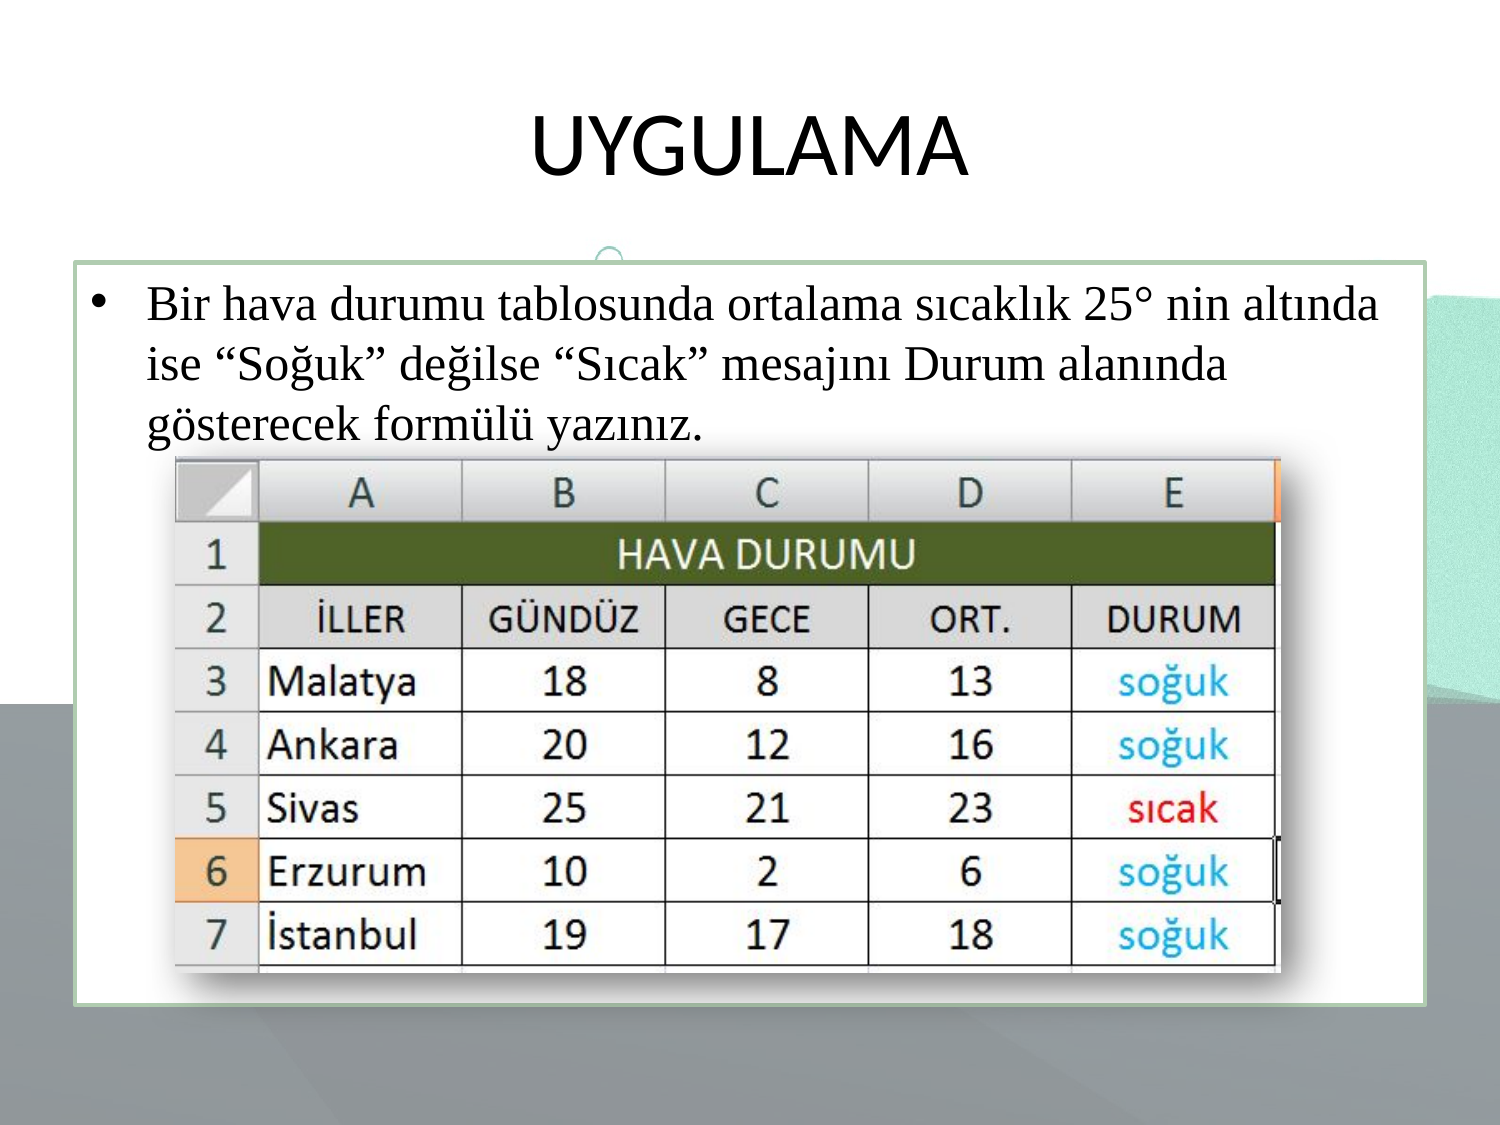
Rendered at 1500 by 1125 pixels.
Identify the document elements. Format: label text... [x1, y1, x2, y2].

title UYGULAMA [75, 45, 1425, 233]
list Bir hava durumu tablosunda ortalama sıcaklık 25° nin altında ise “Soğuk” değilse “Sıcak” mesajını Durum alanında gösterecek formülü yazınız. [73, 260, 1427, 1007]
picture [175, 456, 1281, 973]
